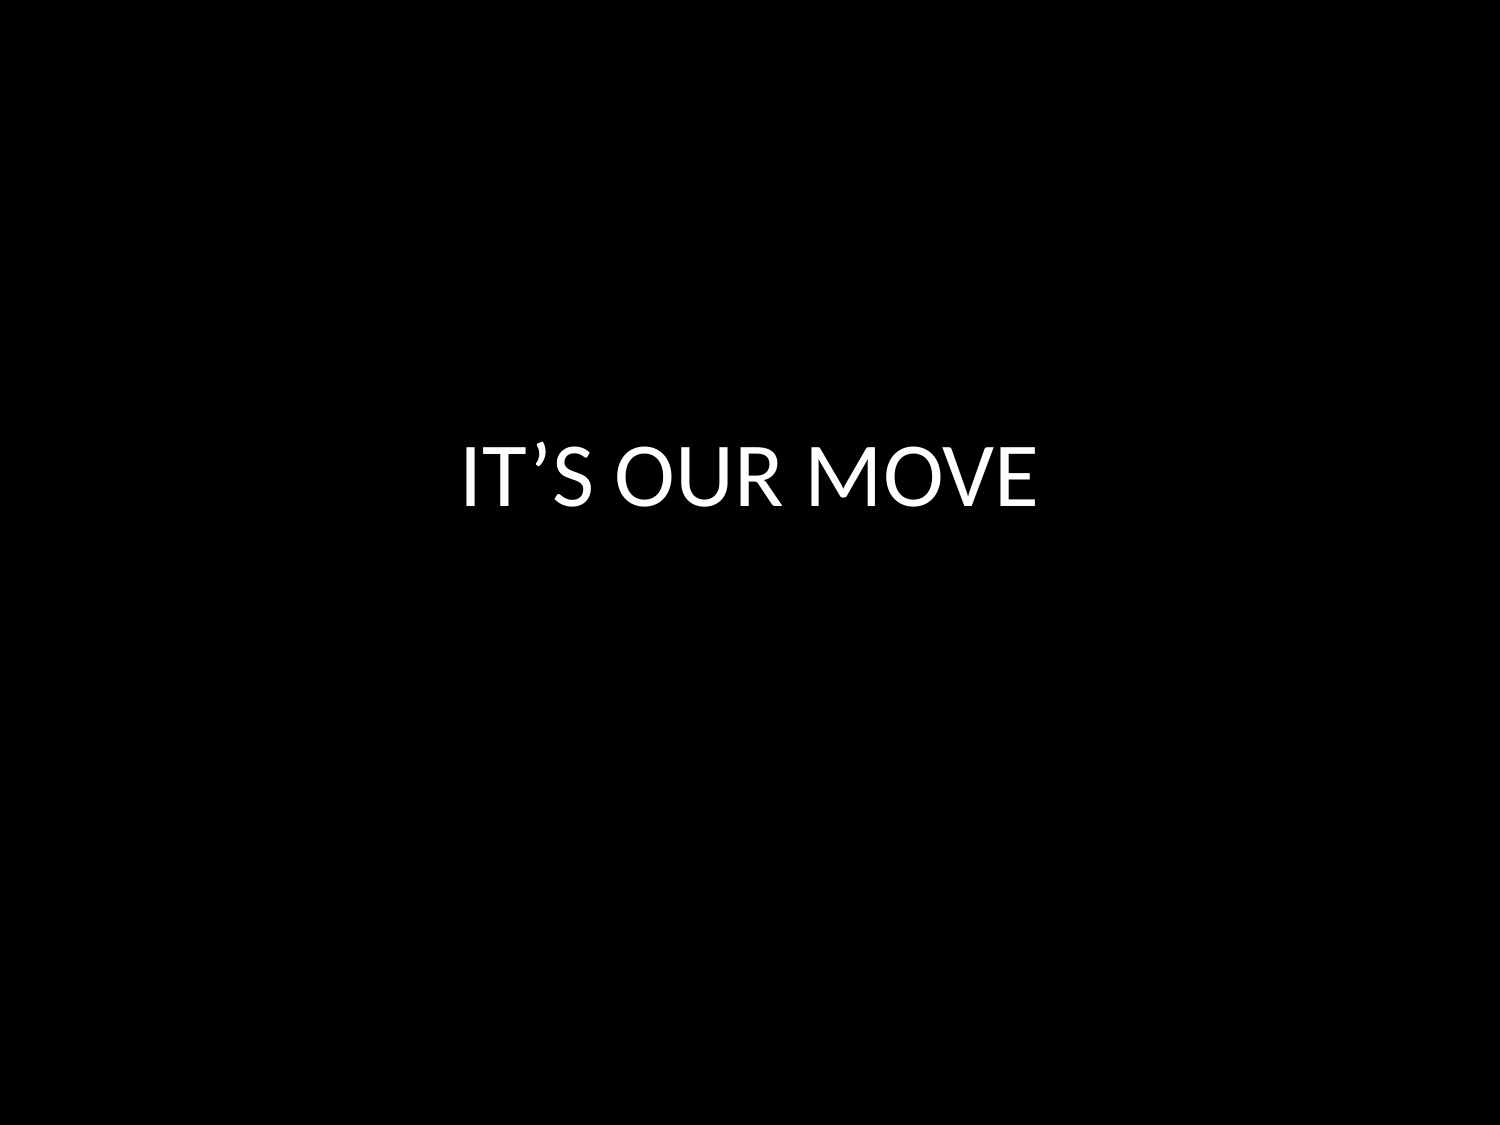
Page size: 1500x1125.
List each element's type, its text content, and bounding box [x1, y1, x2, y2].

title IT’S OUR MOVE [112, 349, 1388, 591]
